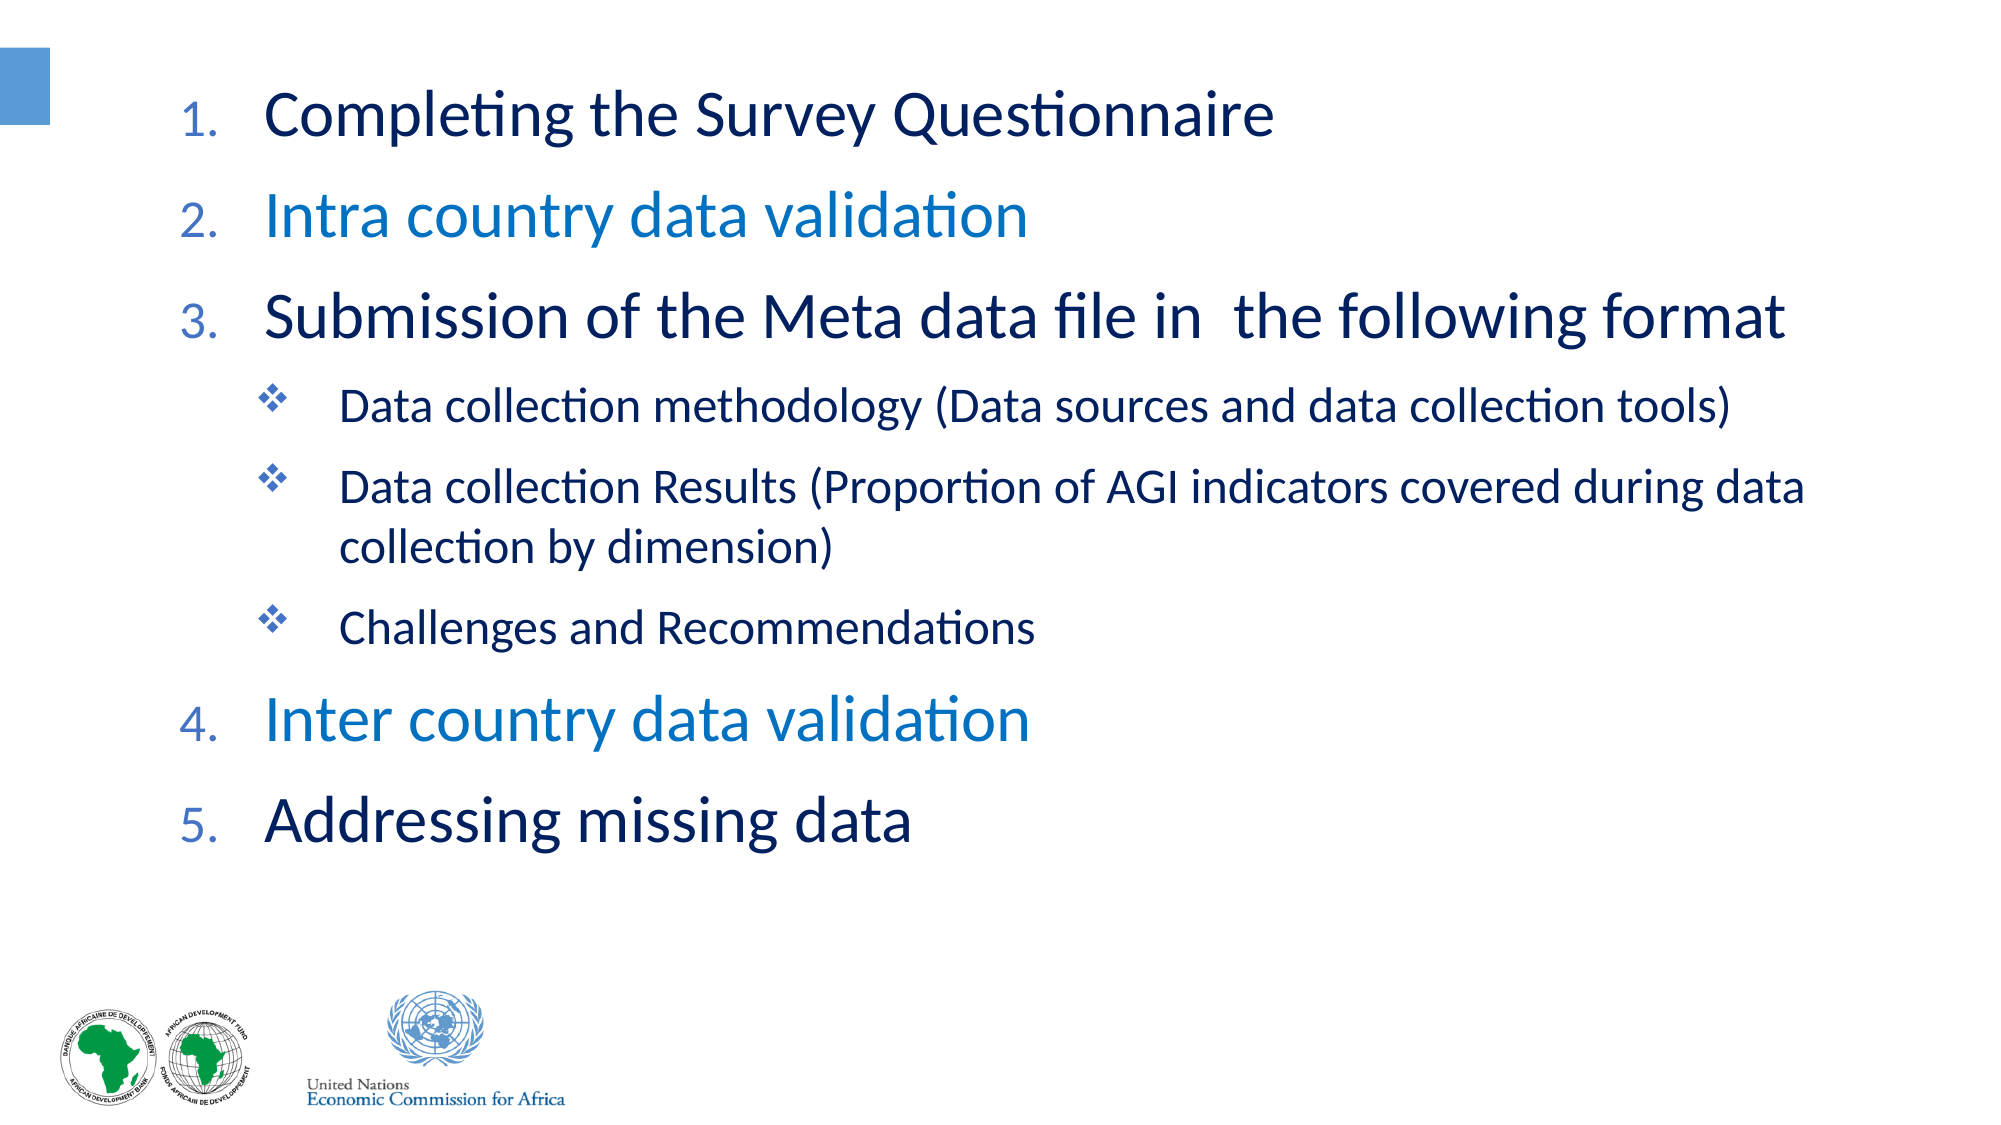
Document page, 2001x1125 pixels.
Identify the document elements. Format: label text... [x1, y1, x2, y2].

text_box Completing the Survey Questionnaire Intra country data validation Submission of the Meta data file in the following format Data collection methodology (Data sources and data collection tools) Data collection Results (Proportion of AGI indicators covered during data collection by dimension) Challenges and Recommendations Inter country data validation Addressing missing data [164, 62, 1836, 549]
text_box [0, 47, 51, 126]
picture [302, 988, 568, 1107]
picture [44, 1005, 253, 1107]
